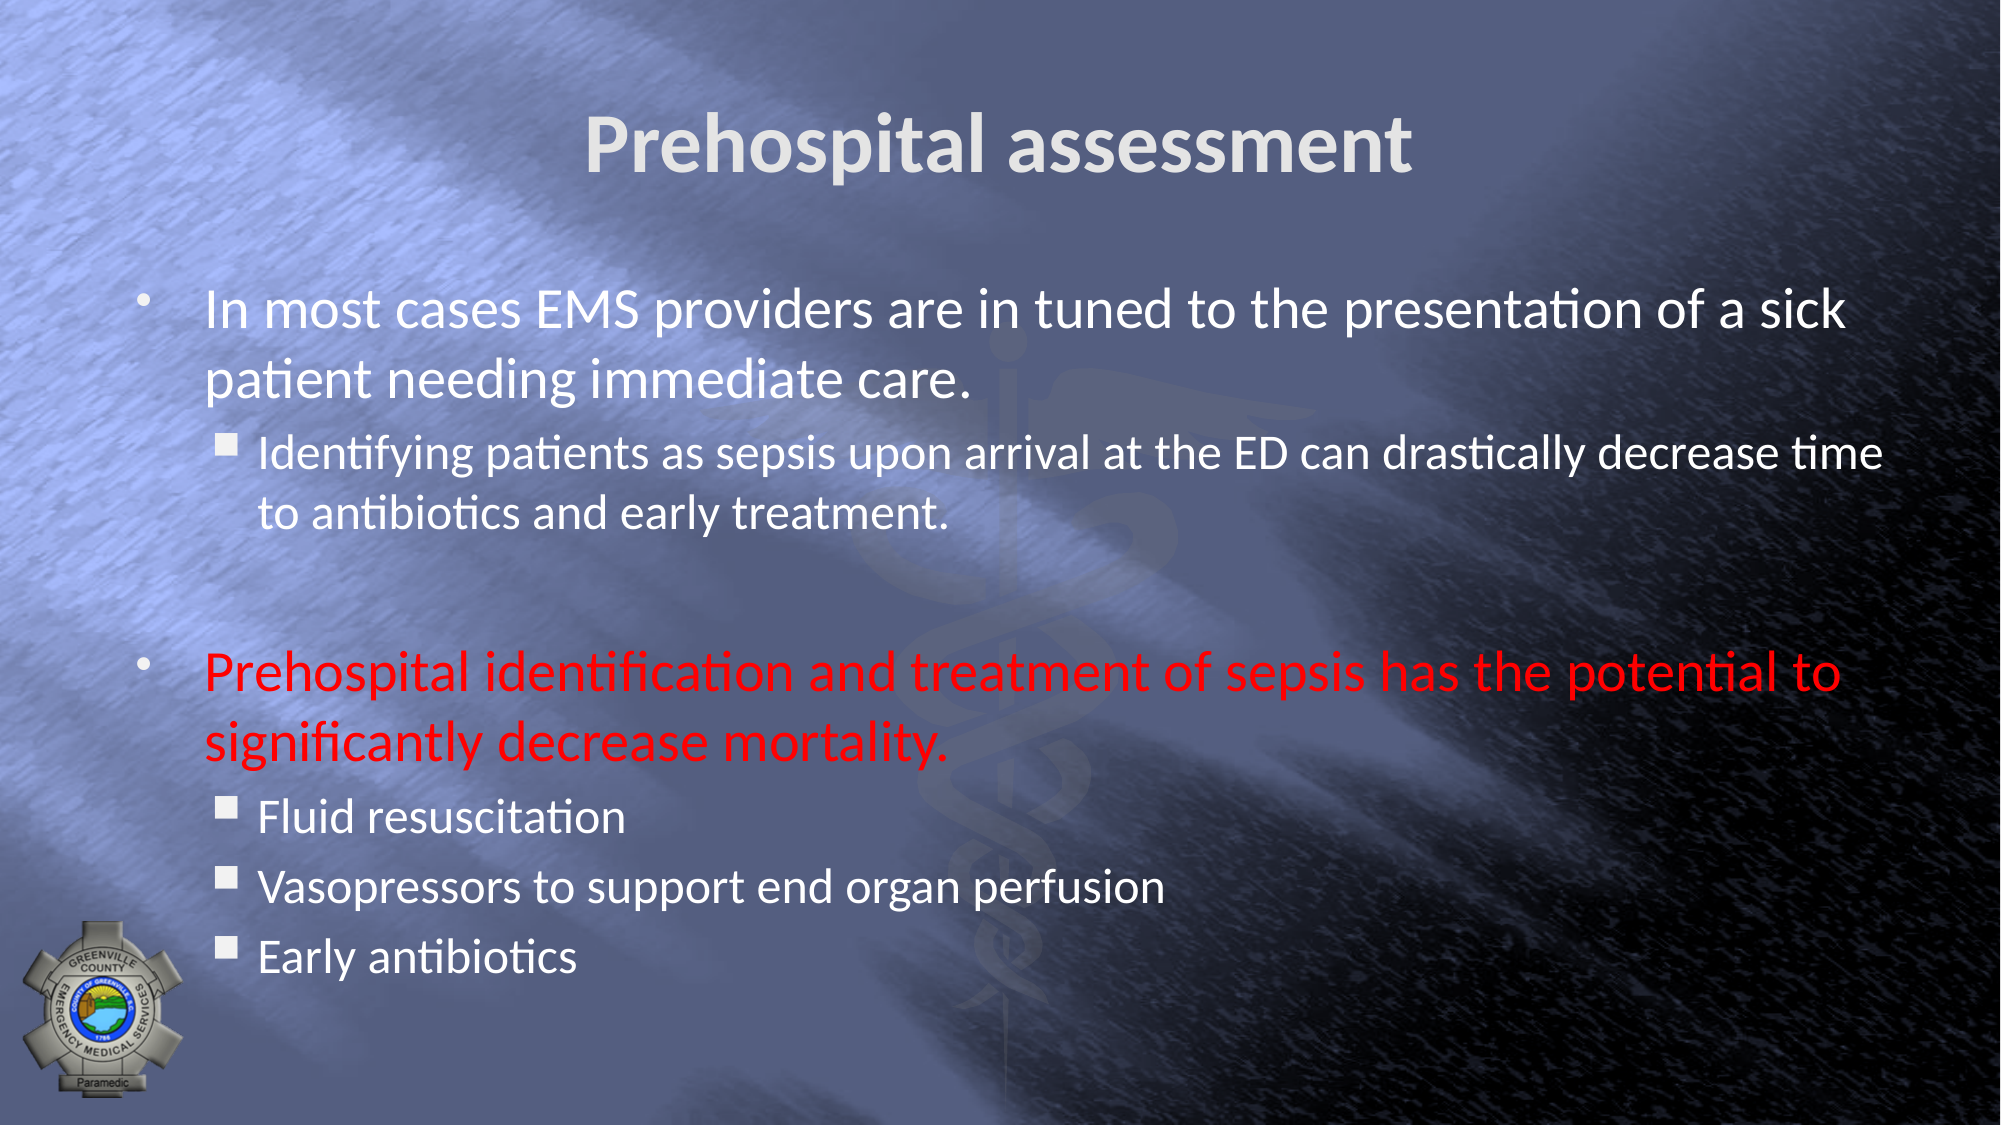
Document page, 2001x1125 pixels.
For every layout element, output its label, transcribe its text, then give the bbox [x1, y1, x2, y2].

picture [21, 921, 184, 1098]
list In most cases EMS providers are in tuned to the presentation of a sick patient needing immediate care. Identifying patients as sepsis upon arrival at the ED can drastically decrease time to antibiotics and early treatment. Prehospital identification and treatment of sepsis has the potential to significantly decrease mortality. Fluid resuscitation Vasopressors to support end organ perfusion Early antibiotics [99, 262, 1900, 1035]
title Prehospital assessment [99, 45, 1900, 233]
